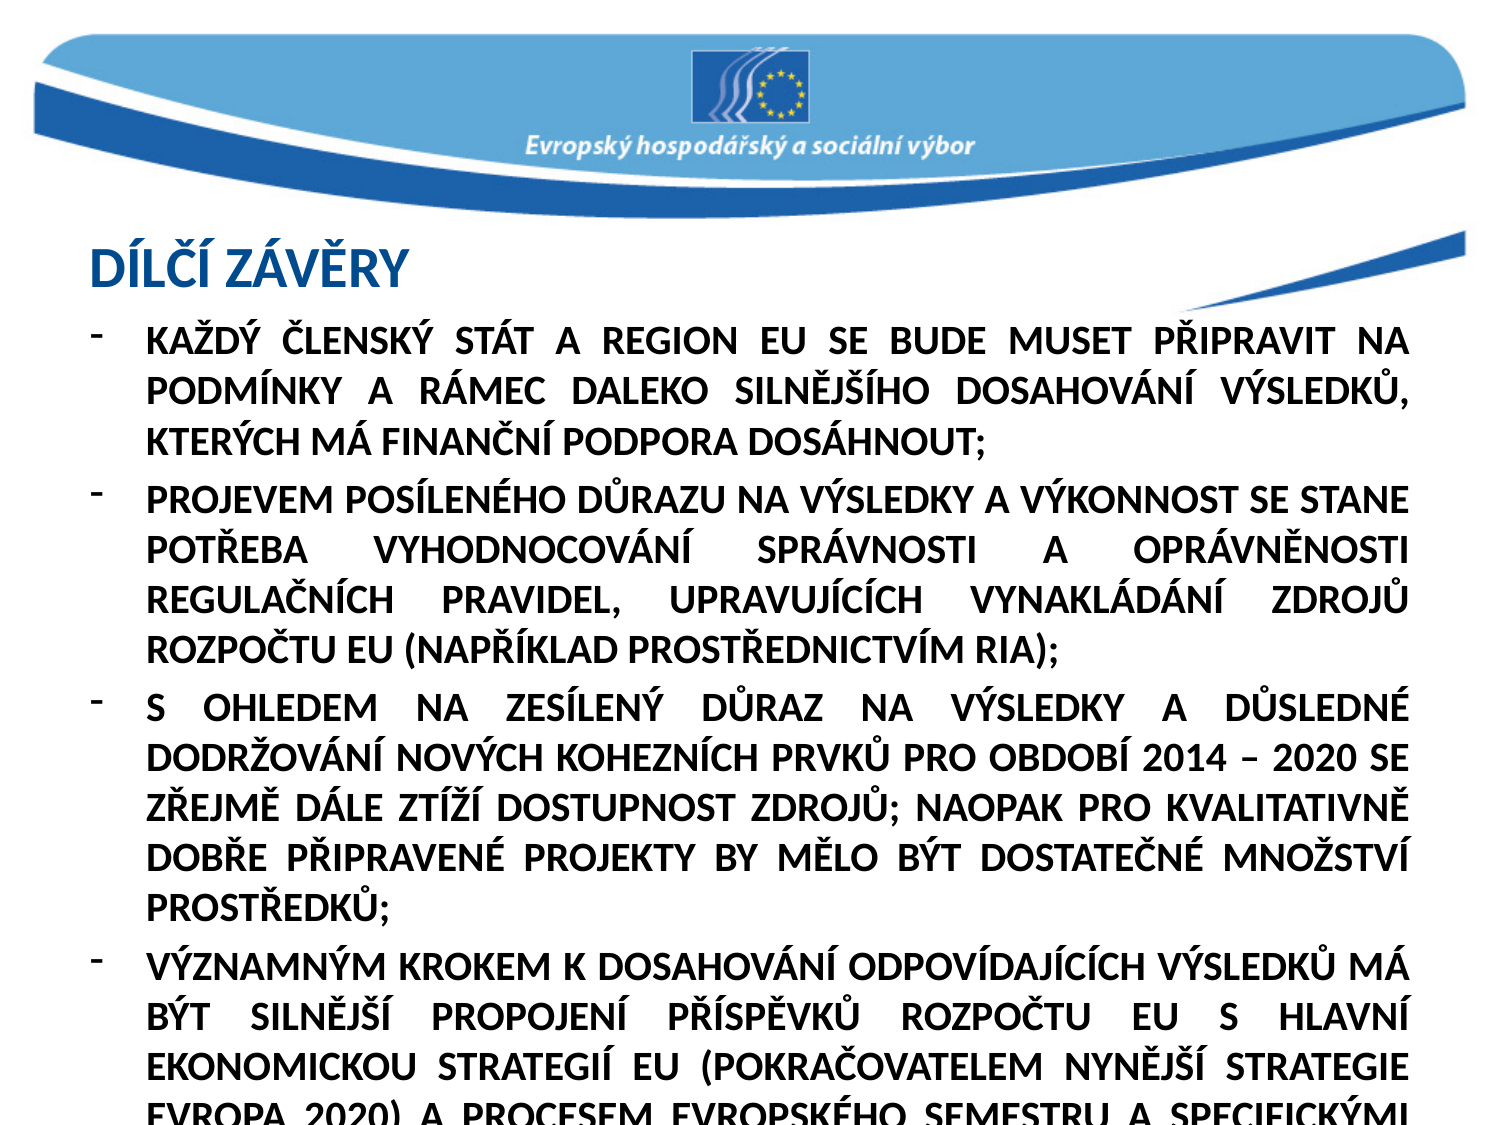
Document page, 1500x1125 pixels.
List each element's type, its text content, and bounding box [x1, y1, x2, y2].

list Každý členský stát a region EU se bude muset připravit na podmínky a rámec daleko silnějšího dosahování výsledků, kterých má finanční podpora dosáhnout; Projevem posíleného důrazu na výsledky a výkonnost se stane potřeba vyhodnocování správnosti a oprávněnosti regulačních pravidel, upravujících vynakládání zdrojů Rozpočtu EU (například prostřednictvím RIA); S ohledem na zesílený důraz na výsledky a důsledné dodržování nových kohezních prvků pro období 2014 – 2020 se zřejmě dále ztíží dostupnost zdrojů; naopak pro kvalitativně dobře připravené projekty by mělo být dostatečné množství prostředků; Významným krokem k dosahování odpovídajících výsledků má být silnější propojení příspěvků Rozpočtu EU s hlavní ekonomickou strategií EU (pokračovatelem nynější Strategie Evropa 2020) a procesem Evropského semestru a Specifickými doporučeními Rady [75, 330, 1425, 1005]
title DÍLČÍ ZÁVĚRY [75, 221, 1425, 330]
picture [0, 0, 1500, 1125]
